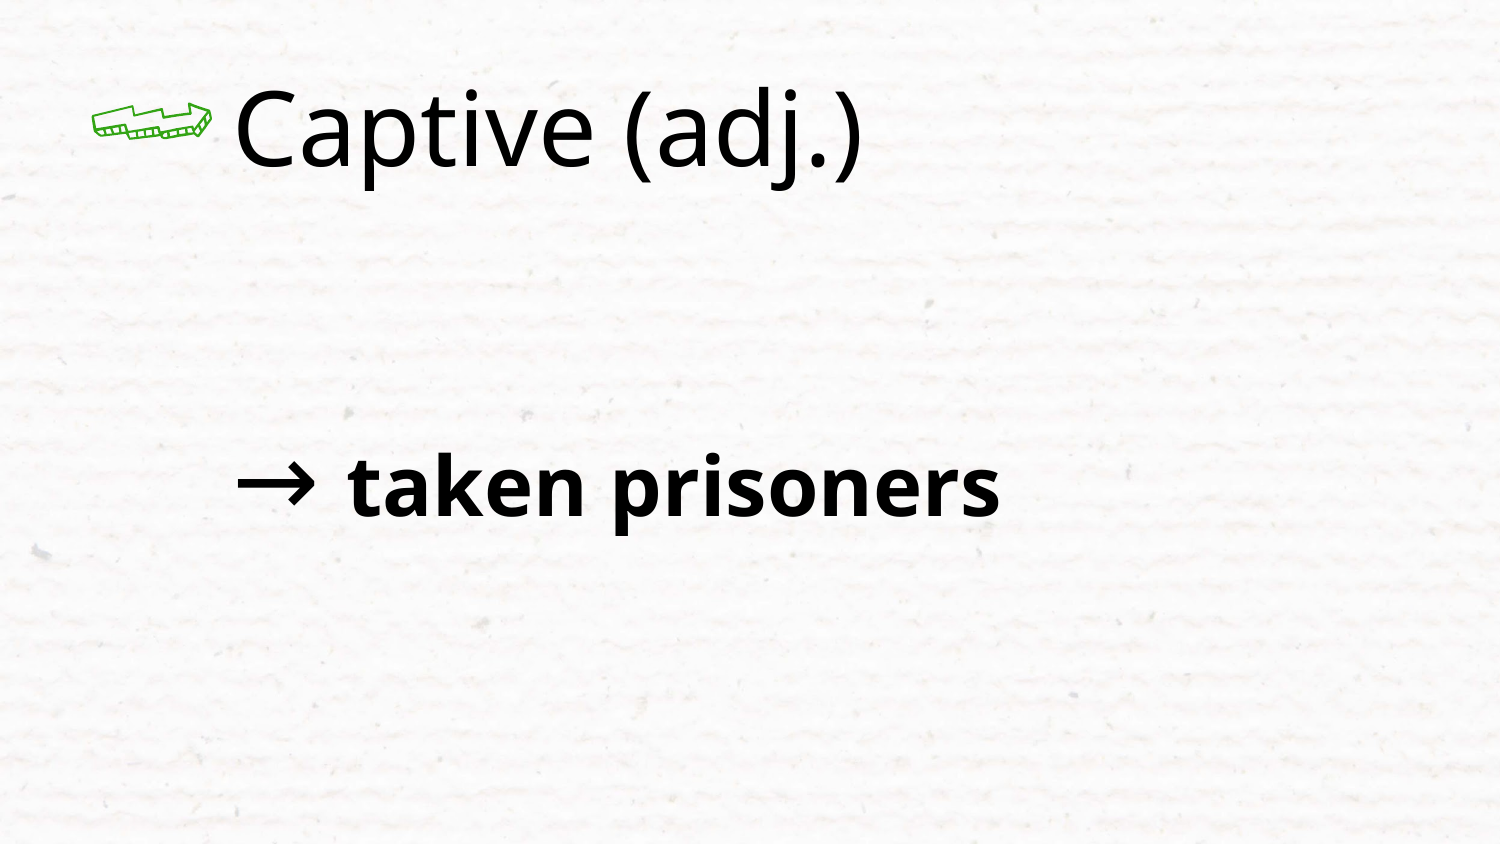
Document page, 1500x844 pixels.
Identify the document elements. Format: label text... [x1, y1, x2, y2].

title Captive (adj.) → taken prisoners [217, 96, 1382, 232]
text_box [91, 102, 212, 140]
picture [0, 0, 1500, 844]
